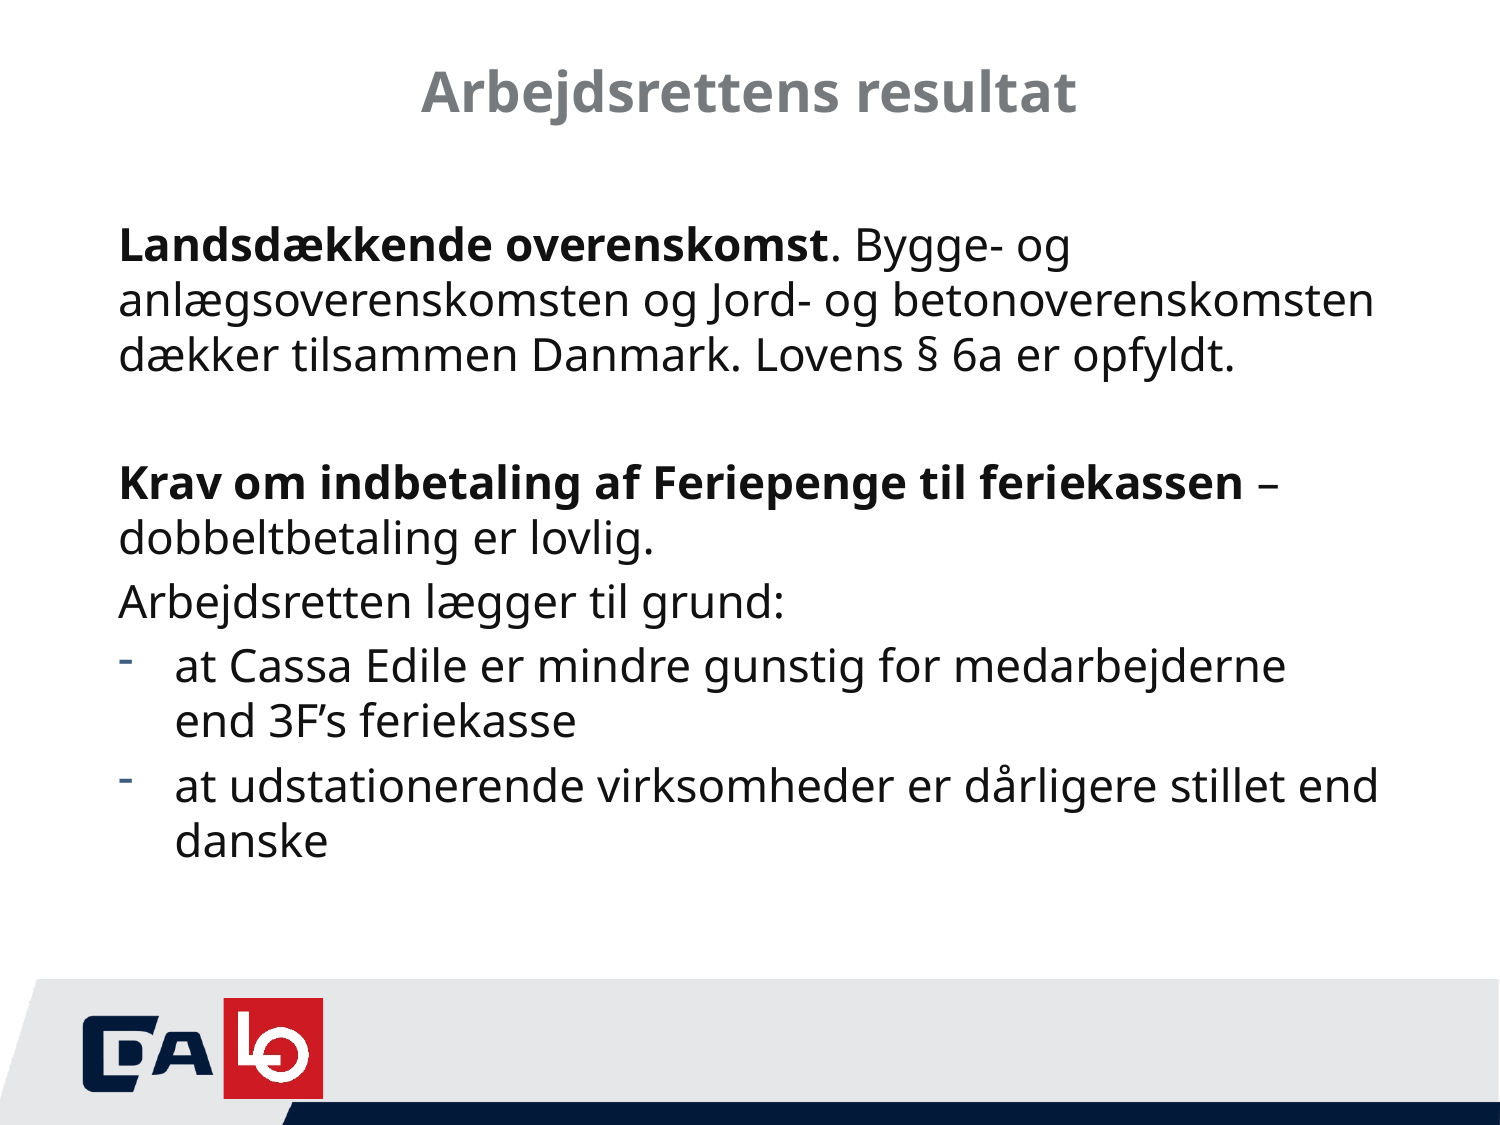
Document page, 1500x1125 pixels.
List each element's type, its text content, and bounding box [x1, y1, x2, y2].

title Arbejdsrettens resultat [102, 54, 1398, 125]
picture [0, 979, 1500, 1125]
list Landsdækkende overenskomst. Bygge- og anlægsoverenskomsten og Jord- og betonoverenskomsten dækker tilsammen Danmark. Lovens § 6a er opfyldt. Krav om indbetaling af Feriepenge til feriekassen – dobbeltbetaling er lovlig. Arbejdsretten lægger til grund: at Cassa Edile er mindre gunstig for medarbejderne end 3F’s feriekasse at udstationerende virksomheder er dårligere stillet end danske [102, 207, 1398, 842]
